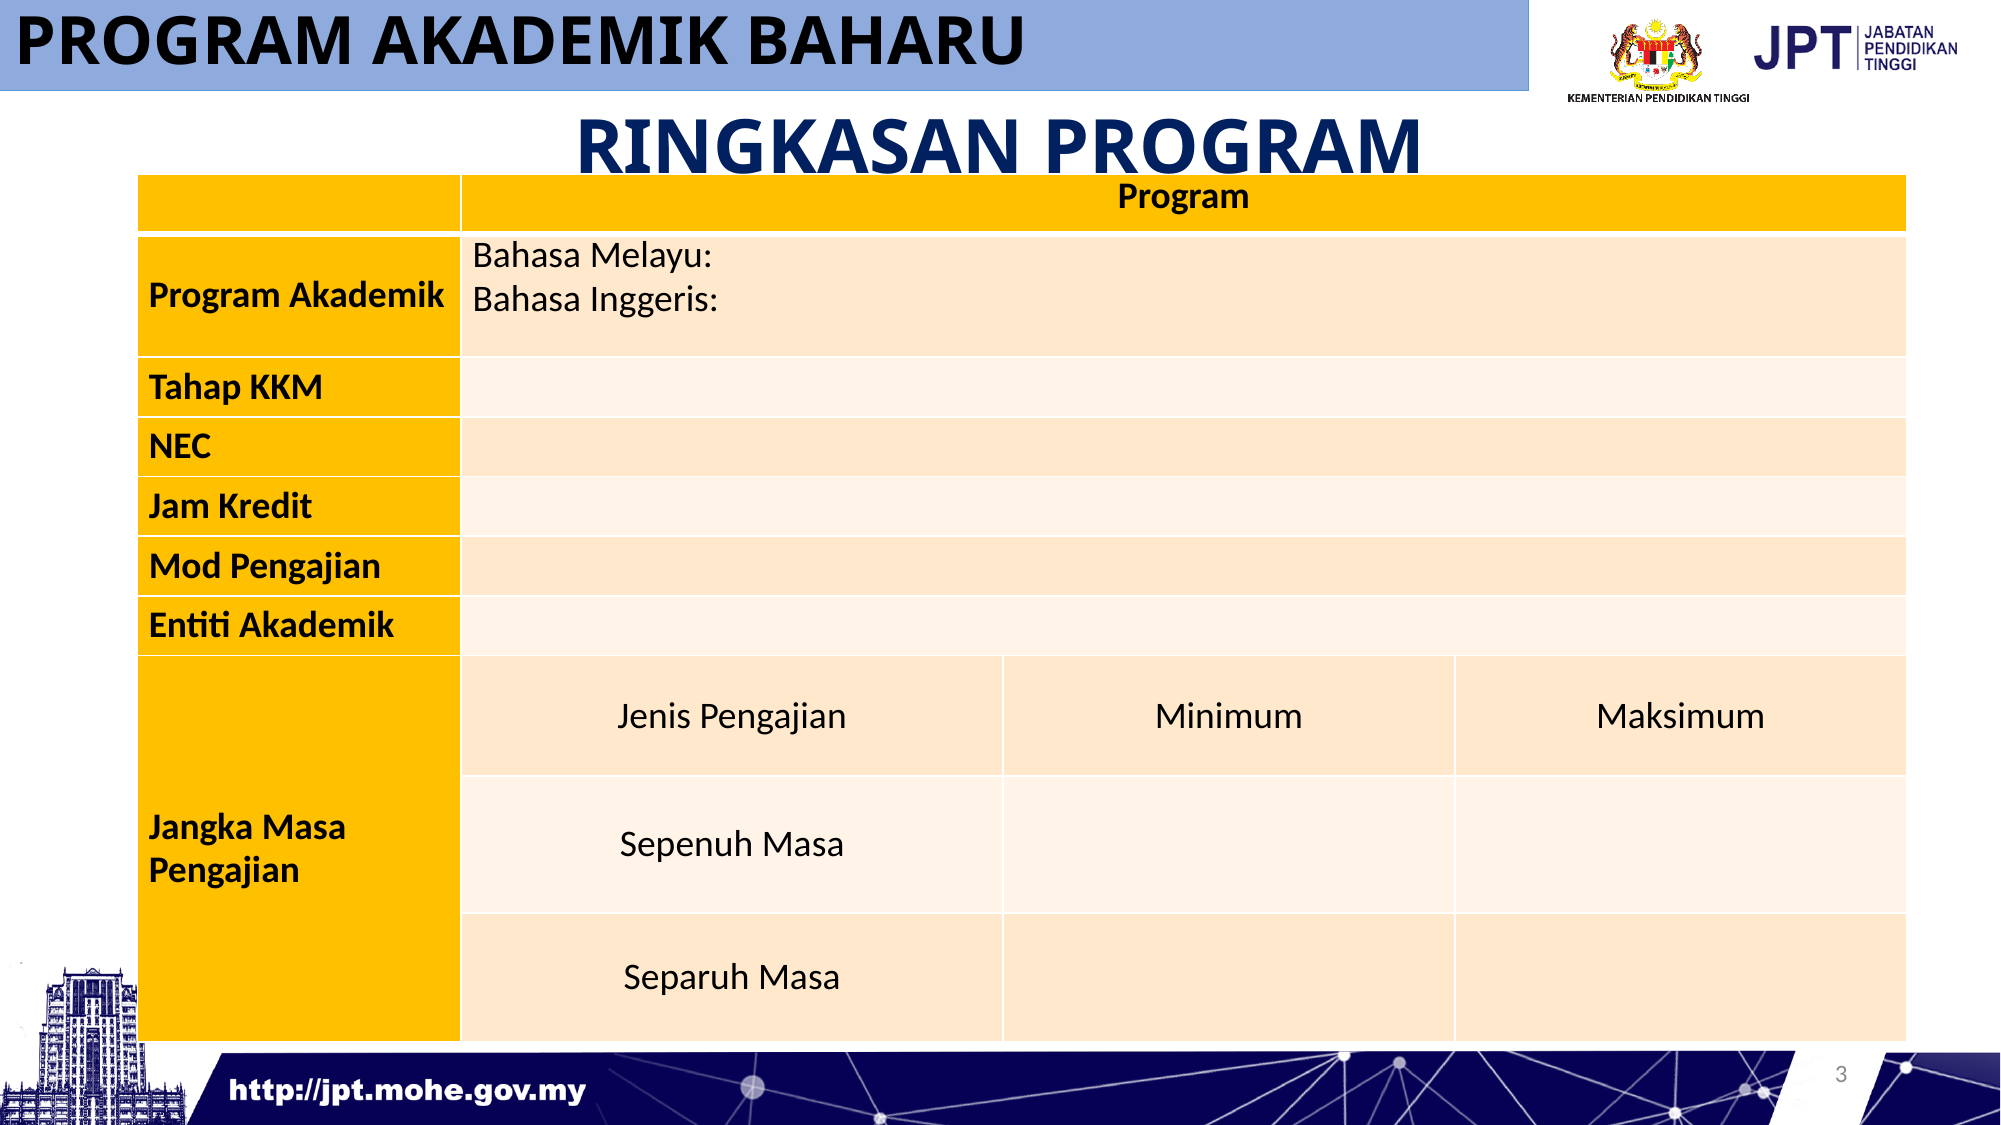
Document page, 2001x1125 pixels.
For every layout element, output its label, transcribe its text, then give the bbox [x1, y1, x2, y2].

table_cell Jenis Pengajian [462, 656, 1002, 775]
table_cell Program Akademik [138, 237, 460, 356]
table_cell [462, 597, 1906, 655]
slide_number 2 [1412, 1042, 1863, 1103]
table_cell [462, 537, 1906, 595]
text_box PROGRAM AKADEMIK BAHARU [0, 0, 1529, 91]
title RINGKASAN PROGRAM [137, 0, 1863, 174]
picture [0, 805, 2001, 1125]
table_cell [462, 477, 1906, 535]
picture [1863, 2, 1959, 96]
table_cell Bahasa Melayu: Bahasa Inggeris: [462, 237, 1906, 356]
table_cell Separuh Masa [462, 914, 1002, 1041]
table_cell Jam Kredit [138, 477, 460, 535]
table_cell Minimum [1004, 656, 1454, 775]
table_cell [1456, 914, 1906, 1041]
table_cell Sepenuh Masa [462, 777, 1002, 912]
table_header [138, 175, 460, 231]
table_header Program [462, 175, 1906, 231]
table_cell [1004, 914, 1454, 1041]
table_cell Maksimum [1456, 656, 1906, 775]
table_cell [462, 358, 1906, 416]
table_cell Tahap KKM [138, 358, 460, 416]
table_cell [462, 418, 1906, 476]
table_cell [1004, 777, 1454, 912]
table_cell NEC [138, 418, 460, 476]
table_cell Mod Pengajian [138, 537, 460, 595]
table_cell Entiti Akademik [138, 597, 460, 655]
table_cell Jangka Masa Pengajian [138, 656, 460, 1041]
table_cell [1456, 777, 1906, 912]
